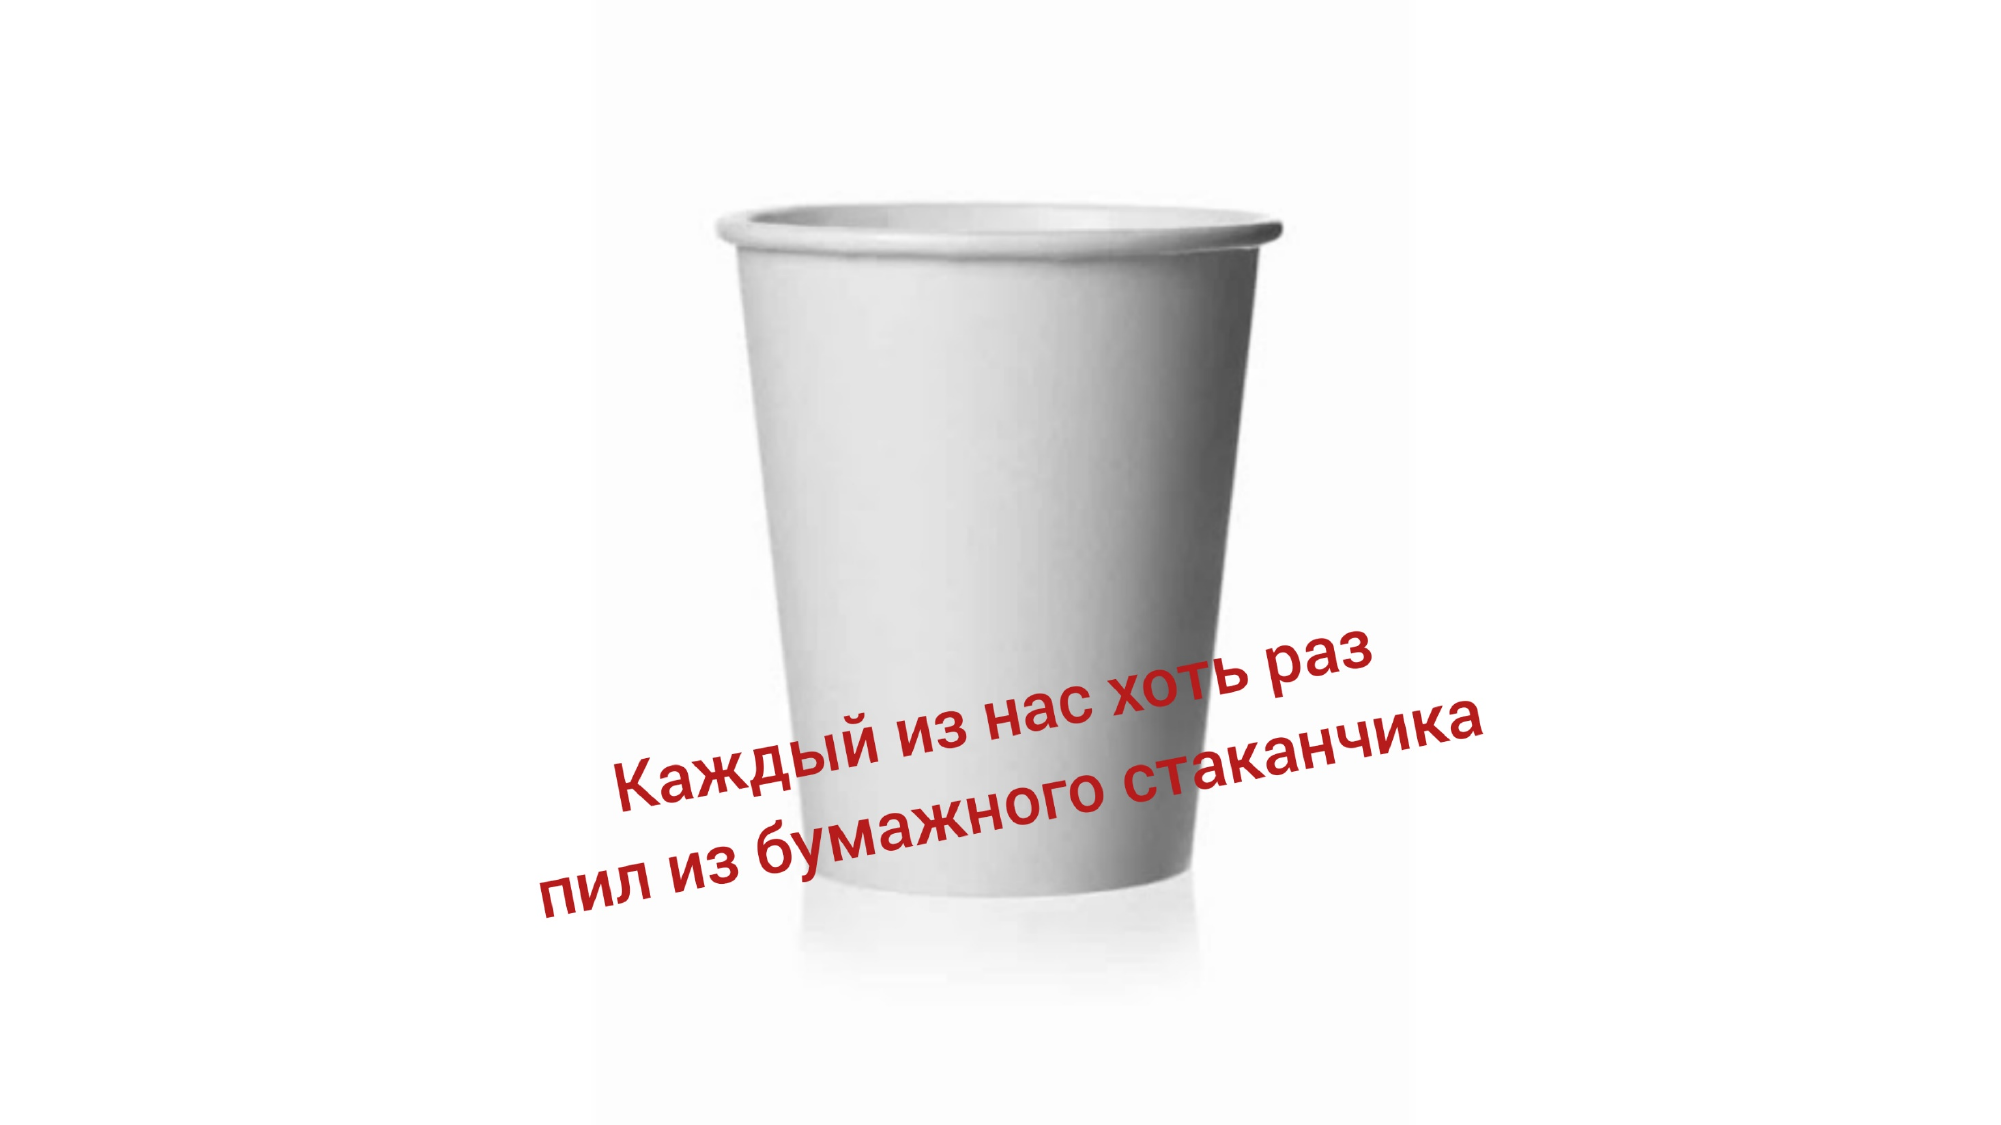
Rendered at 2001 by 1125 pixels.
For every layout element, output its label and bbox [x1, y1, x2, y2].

picture [437, 0, 1563, 1125]
